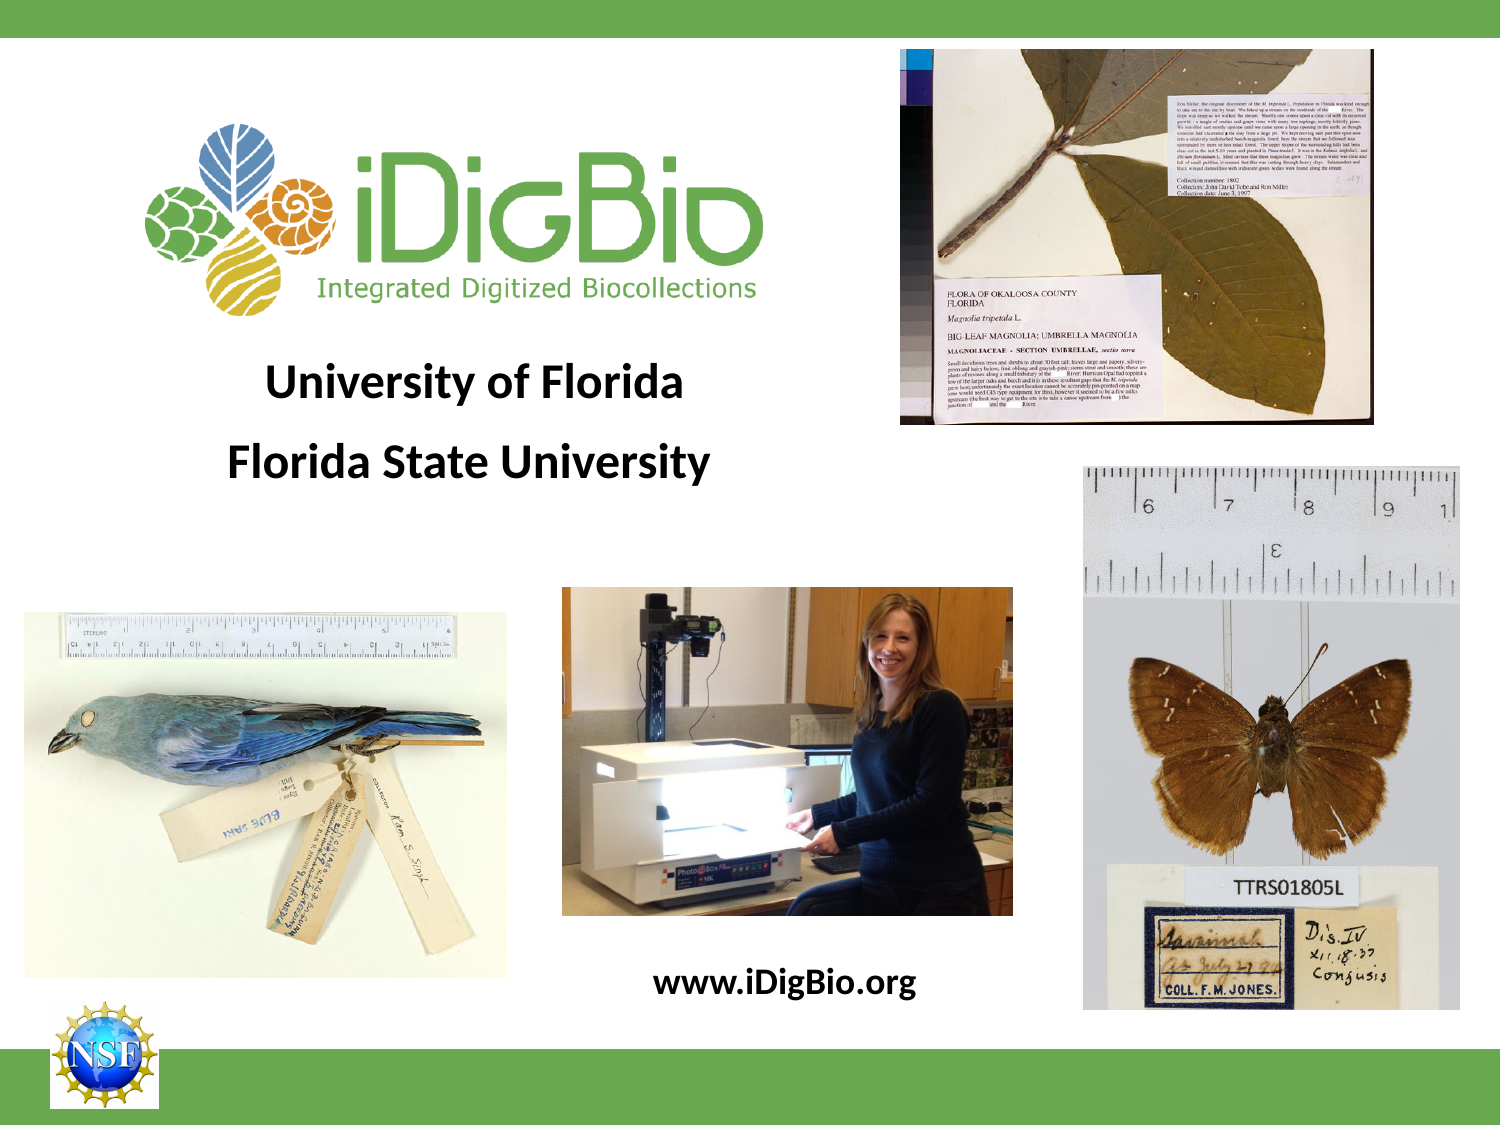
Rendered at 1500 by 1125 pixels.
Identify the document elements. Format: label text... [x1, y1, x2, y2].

picture [1082, 466, 1460, 1010]
picture [144, 124, 763, 316]
picture [899, 49, 1374, 426]
picture [562, 587, 1013, 916]
text_box [0, 1049, 1500, 1125]
picture [24, 612, 508, 978]
text_box [0, 0, 1500, 38]
text_box University of Florida Florida State University [99, 340, 850, 496]
picture [49, 999, 159, 1110]
text_box www.iDigBio.org [638, 949, 932, 1010]
